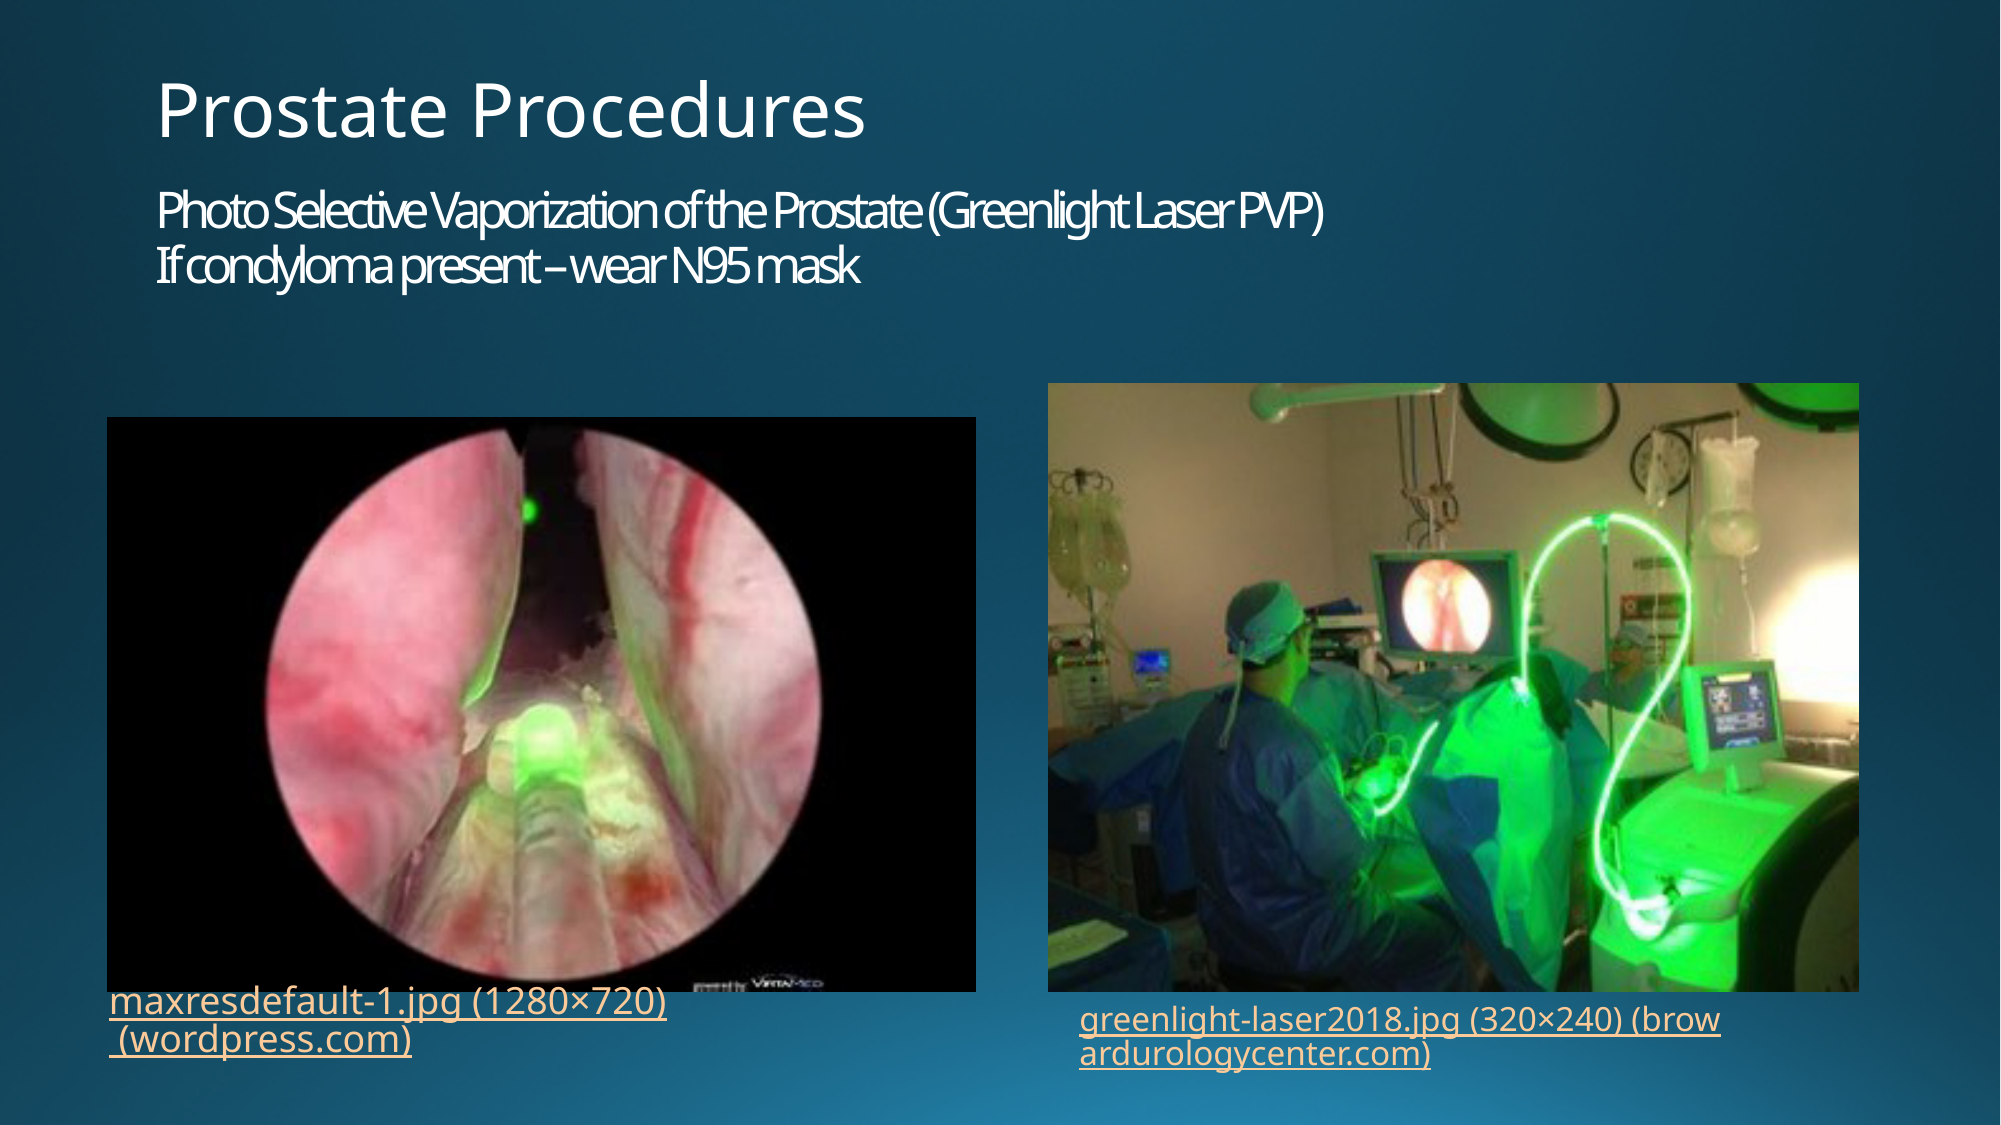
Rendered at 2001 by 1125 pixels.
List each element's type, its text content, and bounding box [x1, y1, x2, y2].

title Photo Selective Vaporization of the Prostate (Greenlight Laser PVP) If condyloma present – wear N95 mask [140, 177, 1641, 365]
text_box greenlight-laser2018.jpg (320×240) (browardurologycenter.com) [1064, 992, 1747, 1052]
picture [0, 0, 2001, 1125]
text_box maxresdefault-1.jpg (1280×720) (wordpress.com) [94, 969, 691, 1036]
subtitle Prostate Procedures [140, 37, 1641, 162]
